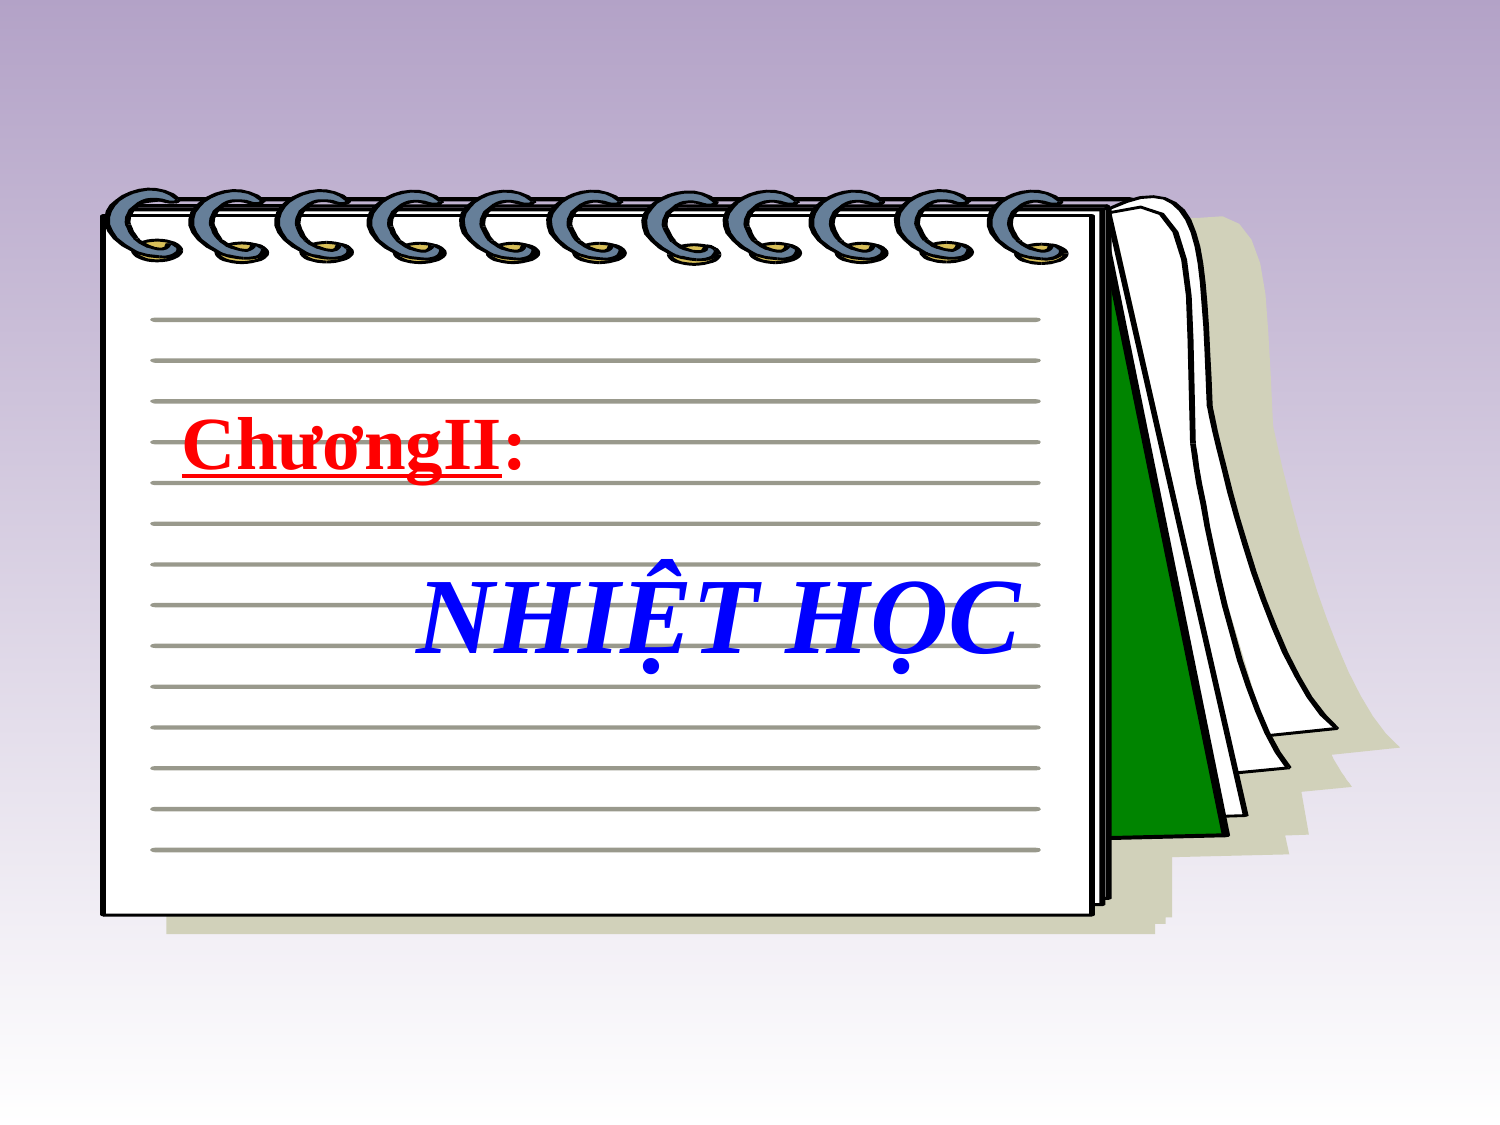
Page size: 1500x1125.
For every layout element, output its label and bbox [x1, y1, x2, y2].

picture [62, 162, 1401, 935]
